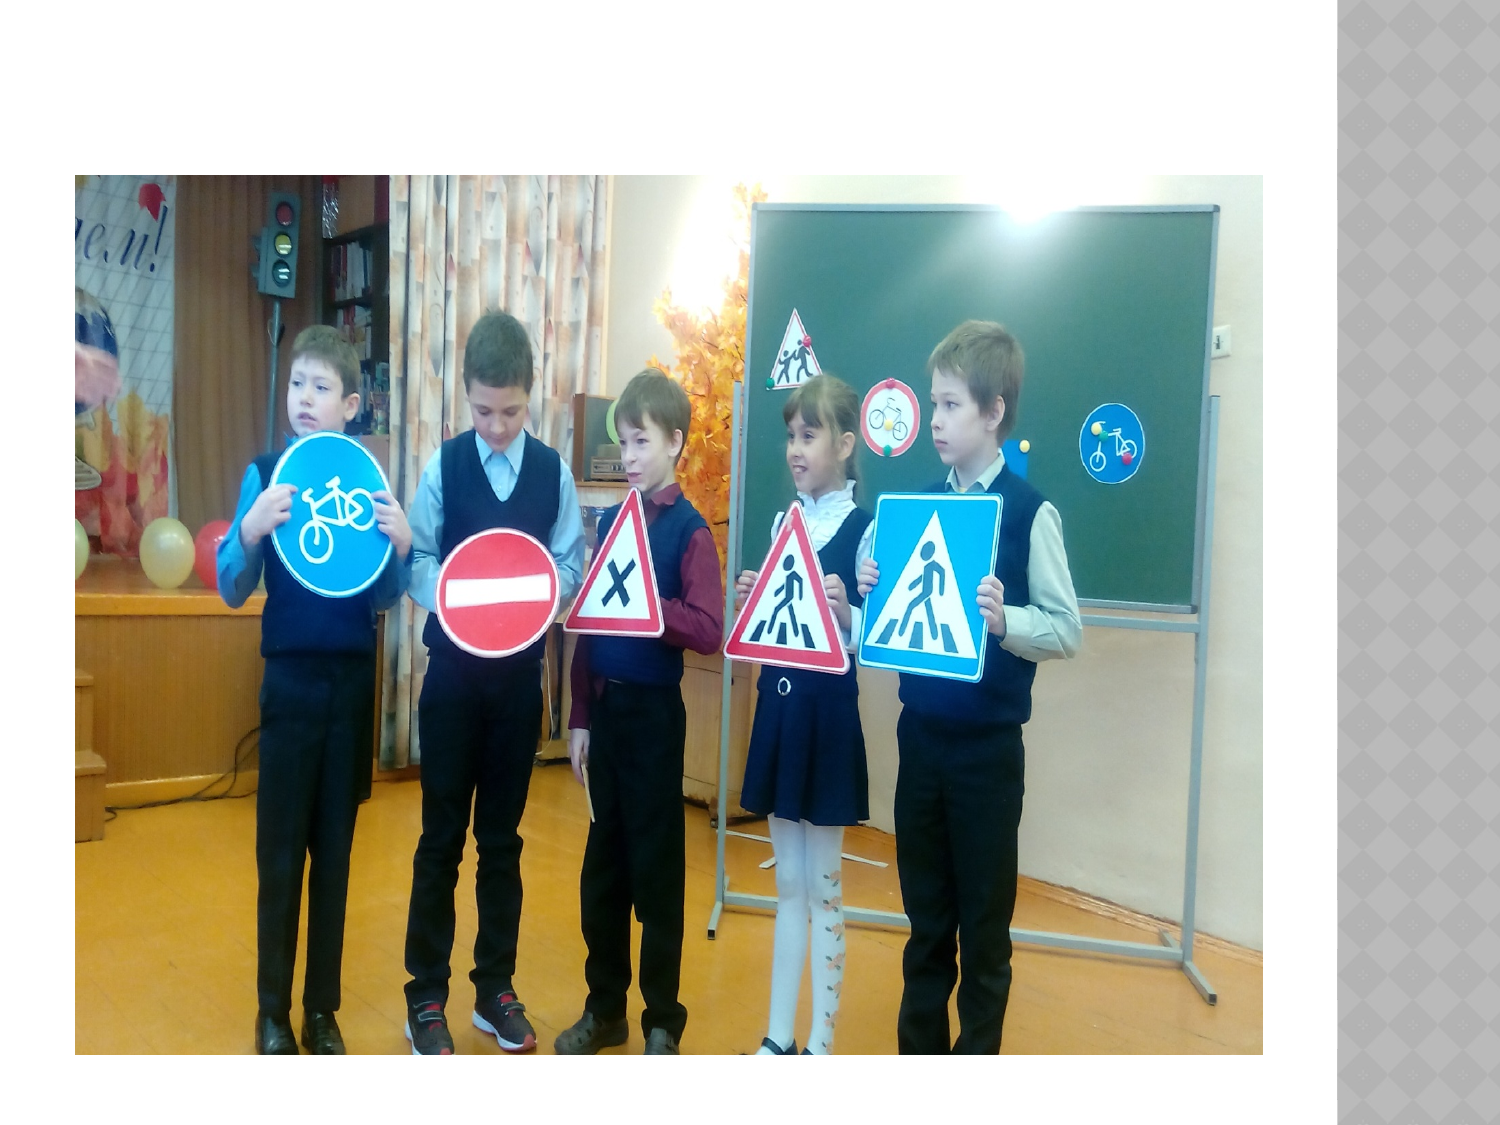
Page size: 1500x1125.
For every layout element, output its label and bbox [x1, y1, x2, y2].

list [74, 175, 1263, 1056]
